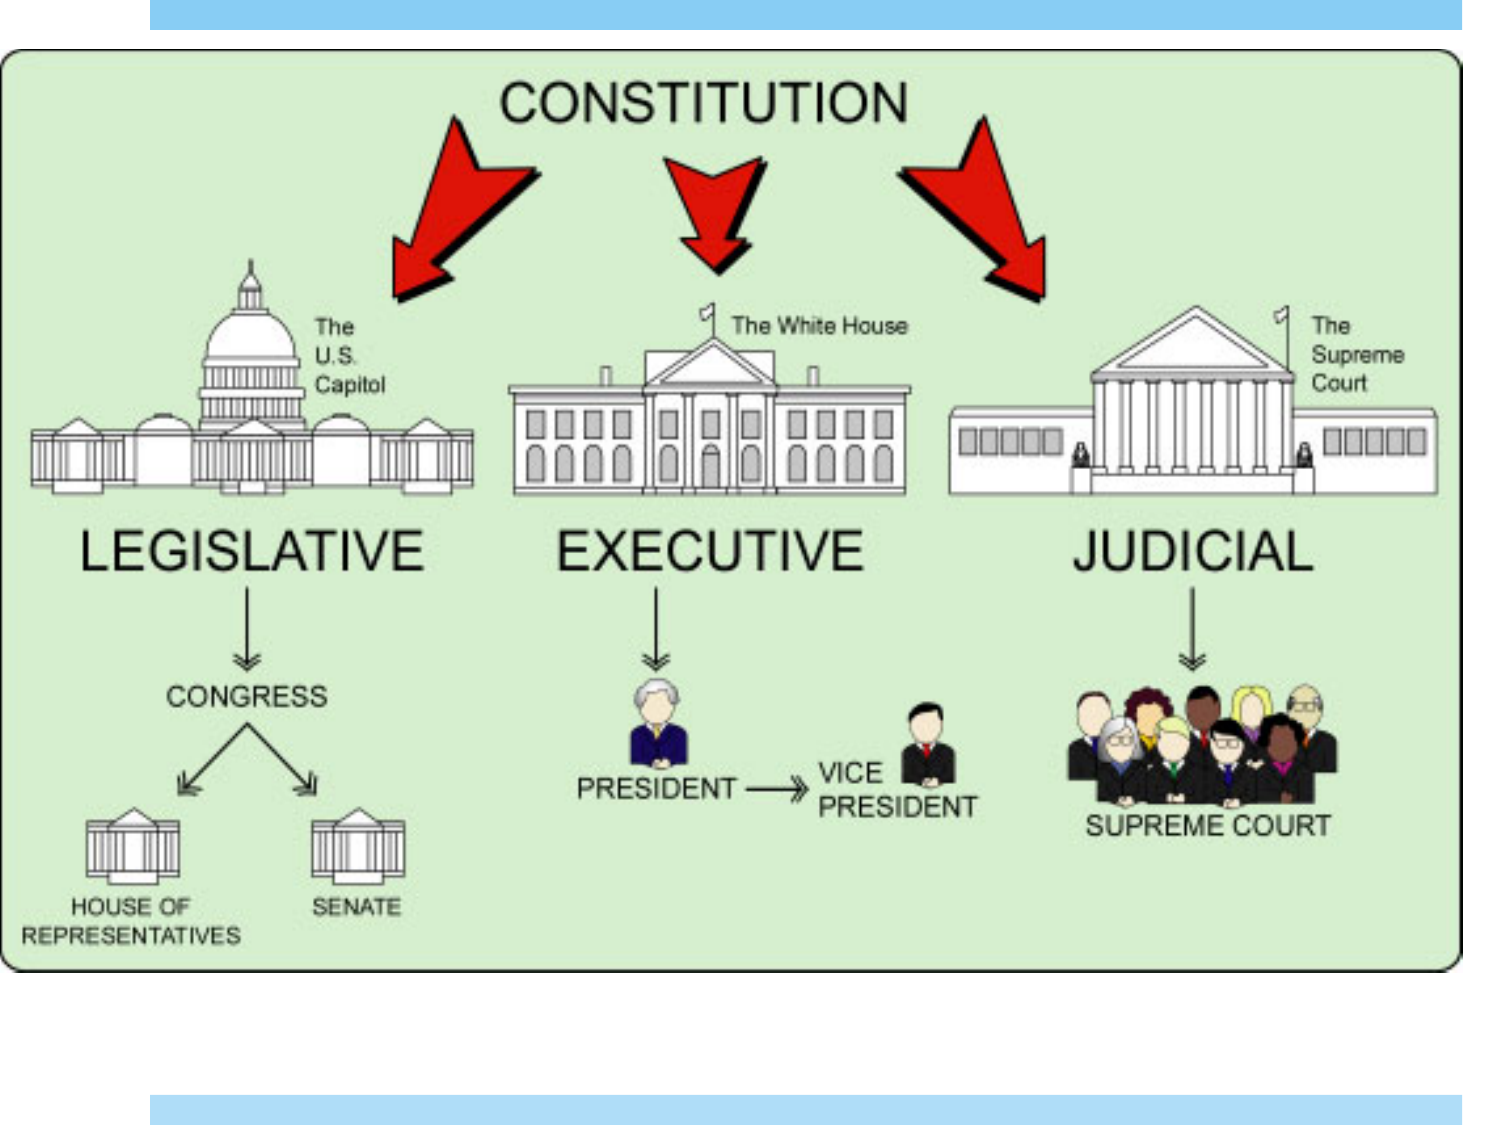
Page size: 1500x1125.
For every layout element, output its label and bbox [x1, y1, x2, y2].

list [0, 49, 1463, 974]
